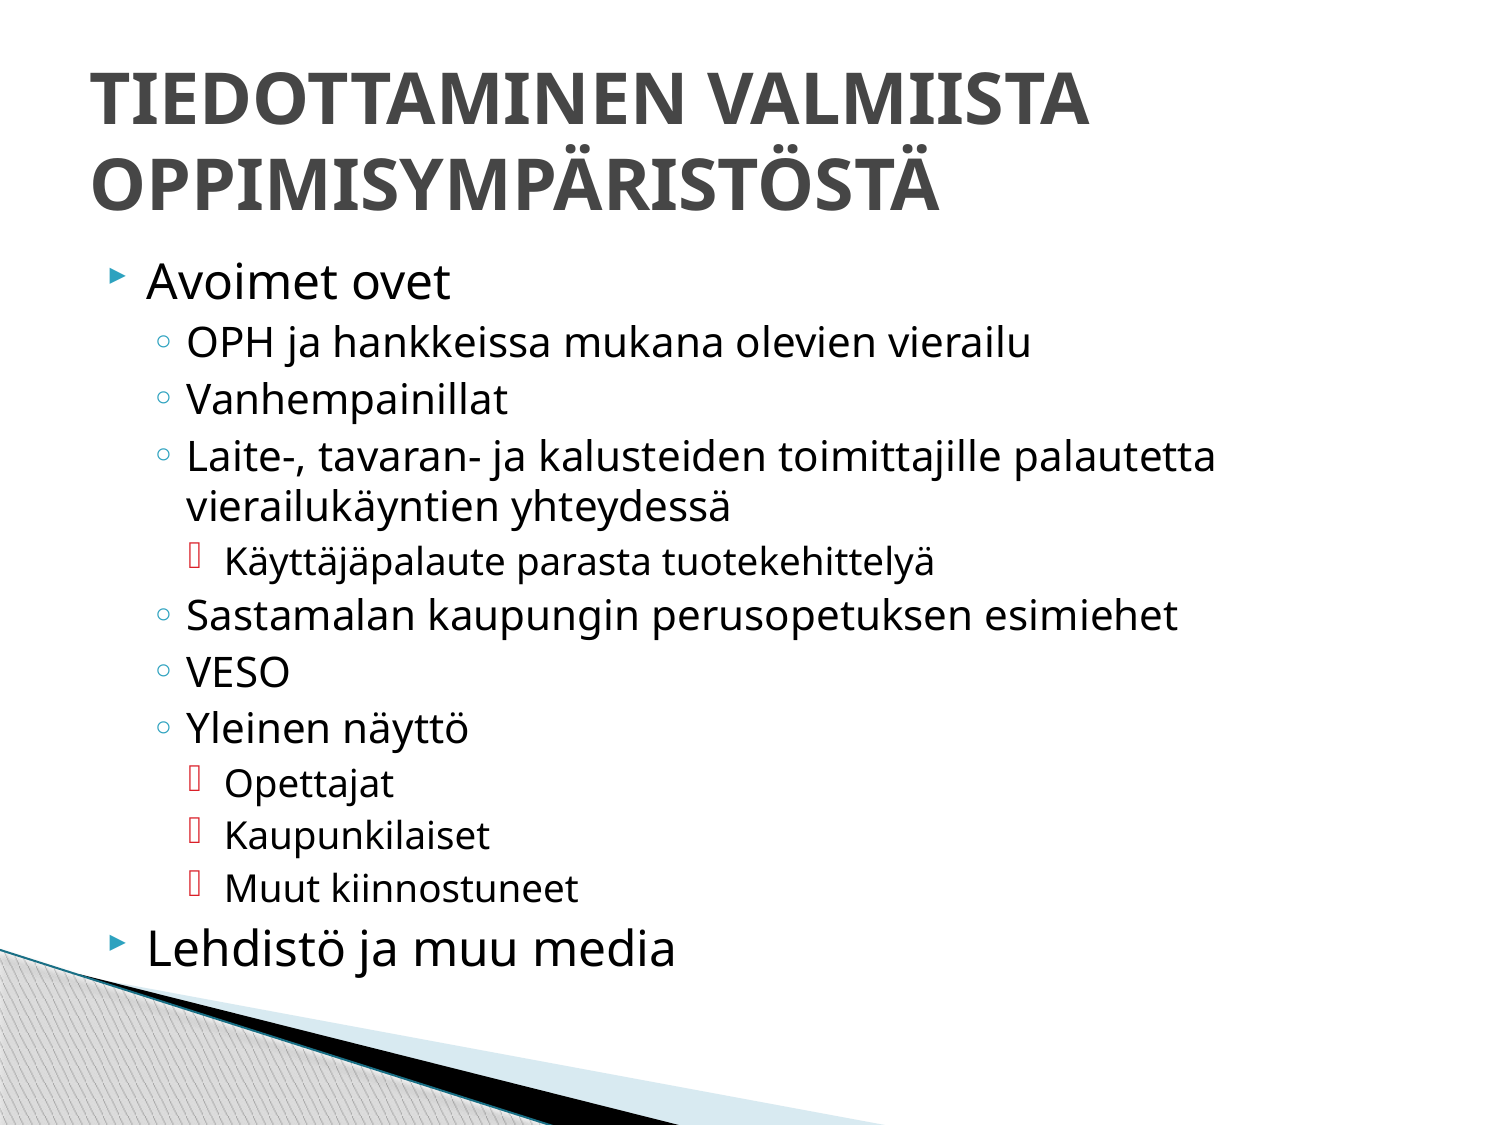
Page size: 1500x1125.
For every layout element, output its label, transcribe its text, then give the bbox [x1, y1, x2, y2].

list Avoimet ovet OPH ja hankkeissa mukana olevien vierailu Vanhempainillat Laite-, tavaran- ja kalusteiden toimittajille palautetta vierailukäyntien yhteydessä Käyttäjäpalaute parasta tuotekehittelyä Sastamalan kaupungin perusopetuksen esimiehet VESO Yleinen näyttö Opettajat Kaupunkilaiset Muut kiinnostuneet Lehdistö ja muu media [75, 243, 1425, 986]
title TIEDOTTAMINEN VALMIISTA OPPIMISYMPÄRISTÖSTÄ [75, 45, 1425, 233]
